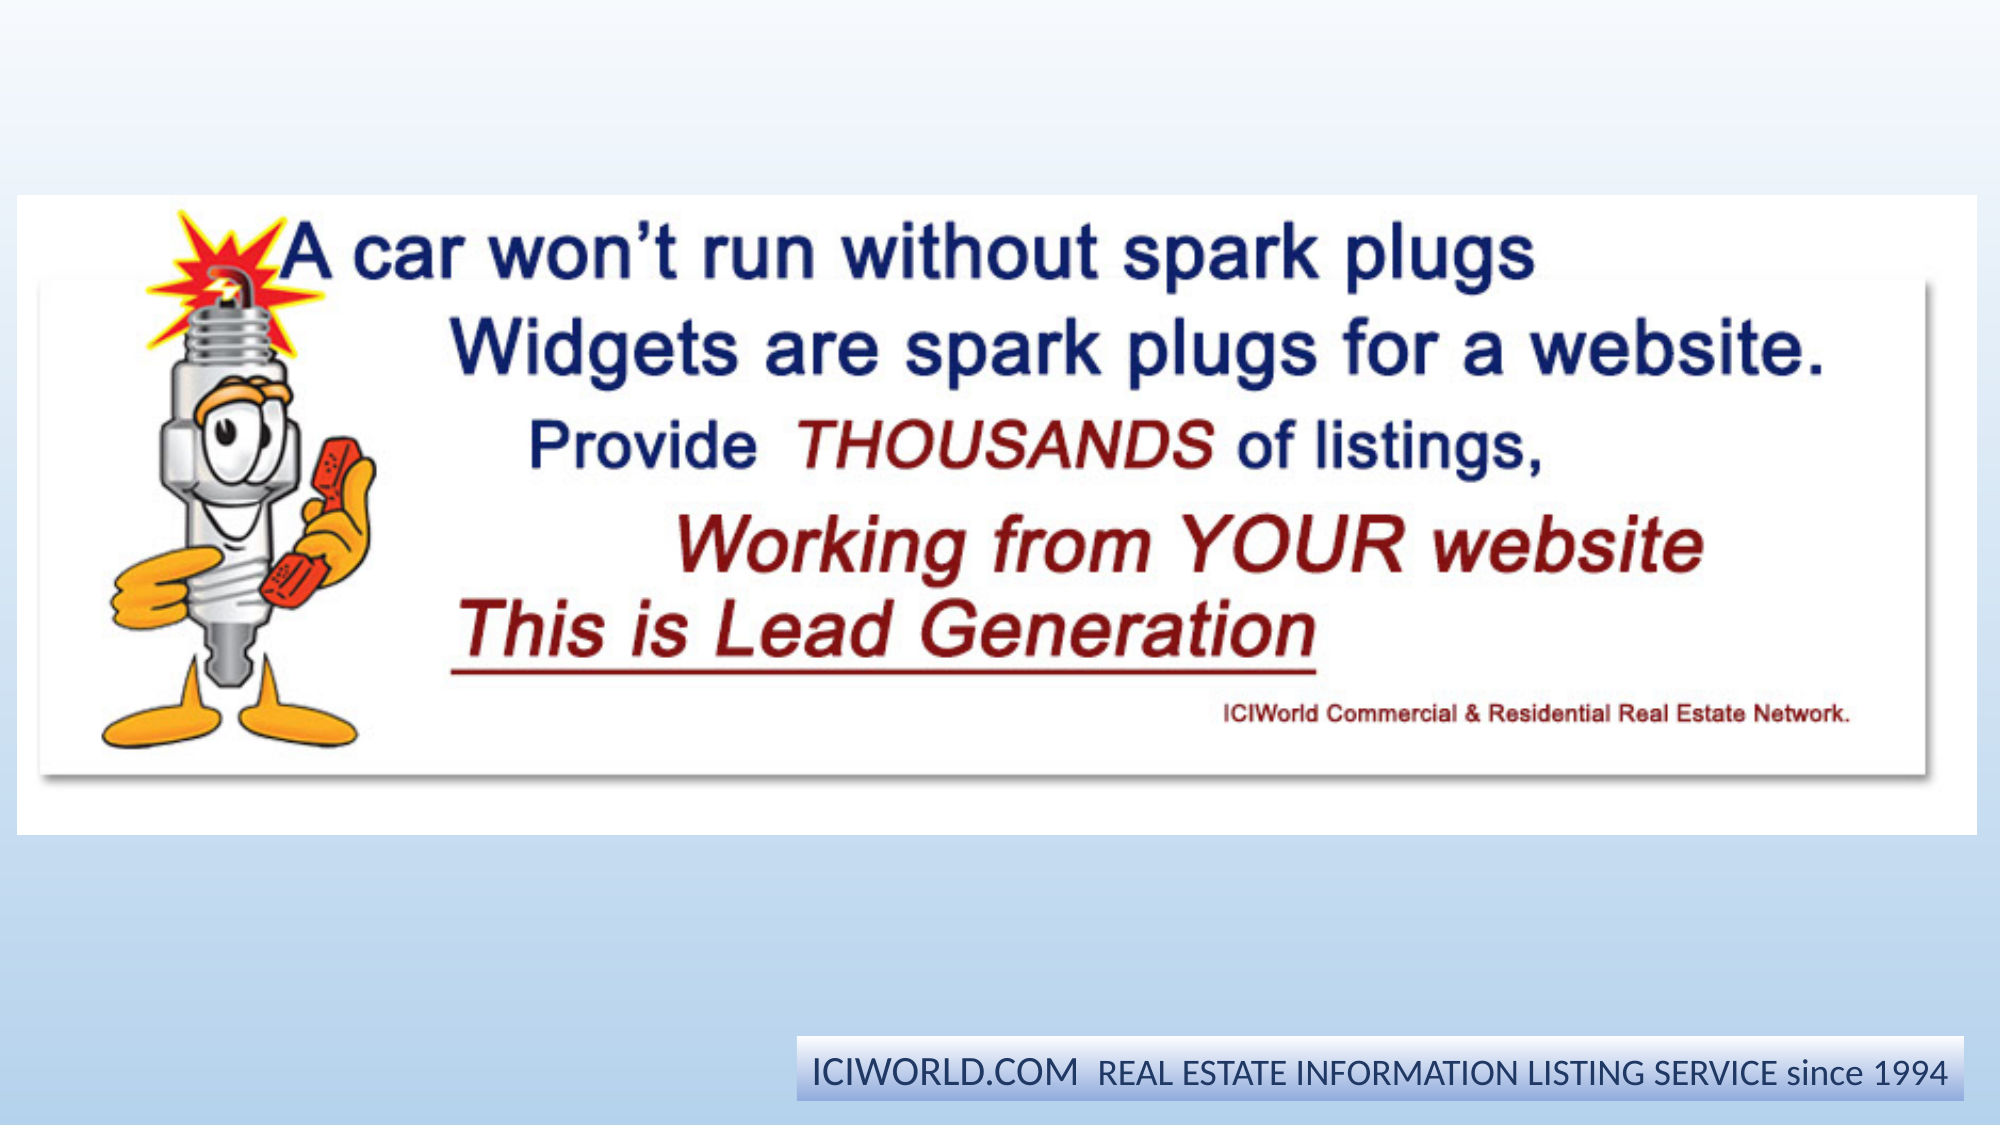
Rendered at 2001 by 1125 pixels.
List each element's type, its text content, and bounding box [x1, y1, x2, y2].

picture [17, 195, 1977, 835]
text_box ICIWORLD.COM REAL ESTATE INFORMATION LISTING SERVICE since 1994 [796, 1035, 1965, 1102]
